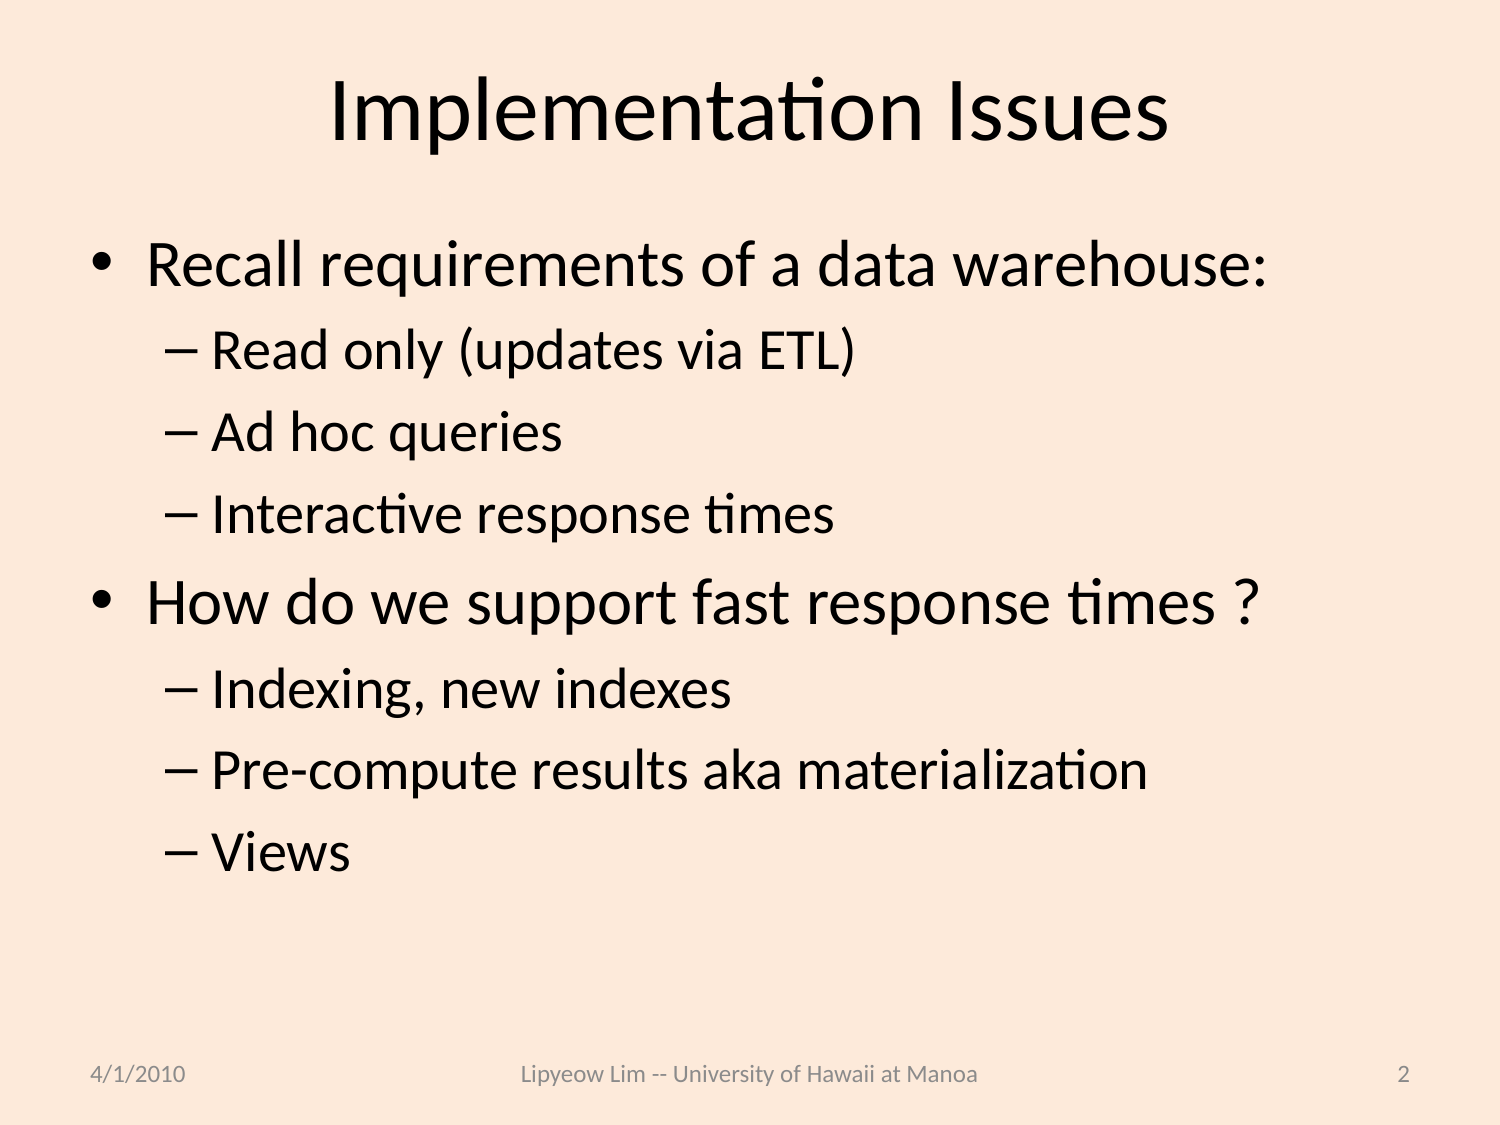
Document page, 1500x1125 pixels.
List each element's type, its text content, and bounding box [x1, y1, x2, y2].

title Implementation Issues [74, 44, 1426, 163]
slide_number 2 [1074, 1042, 1425, 1103]
list Recall requirements of a data warehouse: Read only (updates via ETL) Ad hoc queries Interactive response times How do we support fast response times ? Indexing, new indexes Pre-compute results aka materialization Views [74, 212, 1426, 1006]
footer Lipyeow Lim -- University of Hawaii at Manoa [450, 1042, 1050, 1103]
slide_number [75, 1042, 425, 1103]
